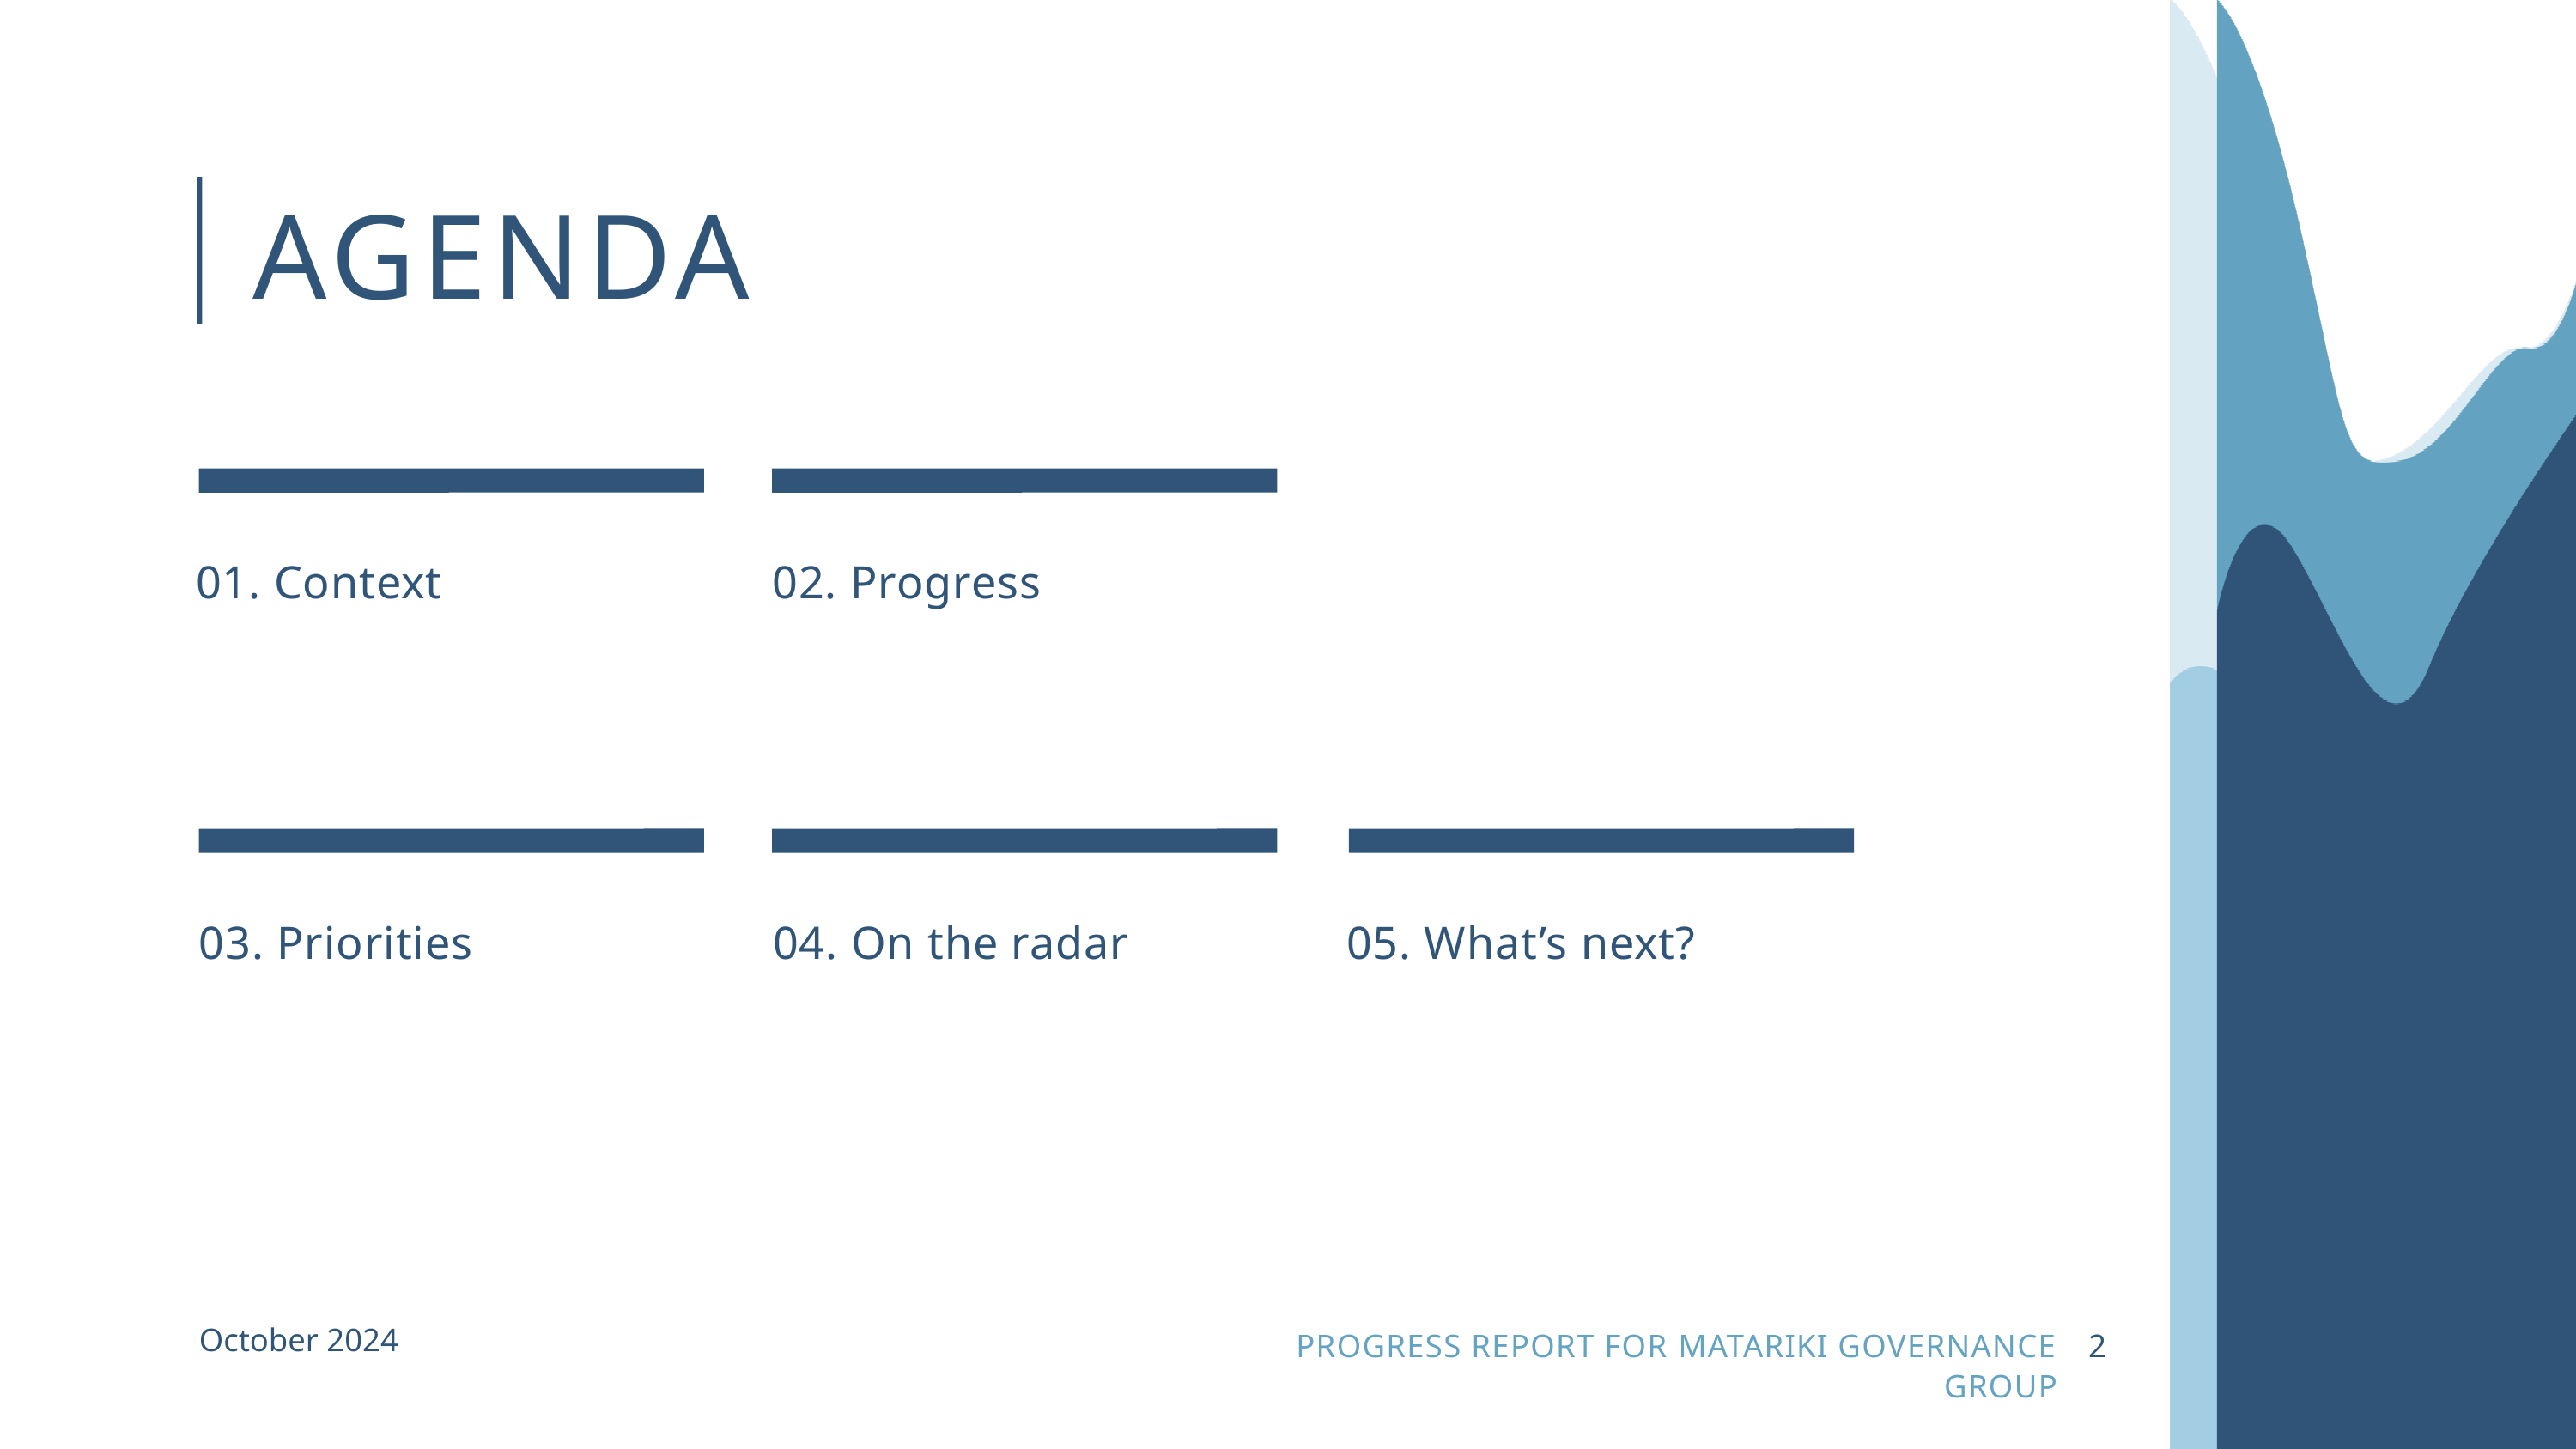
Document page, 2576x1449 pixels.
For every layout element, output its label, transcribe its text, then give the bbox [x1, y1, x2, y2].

text_box 05. What’s next? [1346, 911, 1920, 968]
text_box 2 [2088, 1324, 2124, 1365]
text_box [2216, 0, 2576, 1449]
text_box AGENDA [252, 159, 963, 323]
text_box 03. Priorities [198, 911, 709, 968]
text_box 01. Context [196, 550, 651, 608]
text_box October 2024 [198, 1318, 471, 1358]
text_box 04. On the radar [773, 911, 1256, 968]
text_box PROGRESS REPORT FOR MATARIKI GOVERNANCE GROUP [1287, 1324, 2057, 1404]
text_box 02. Progress [772, 550, 1460, 608]
text_box [2169, 0, 2216, 1449]
